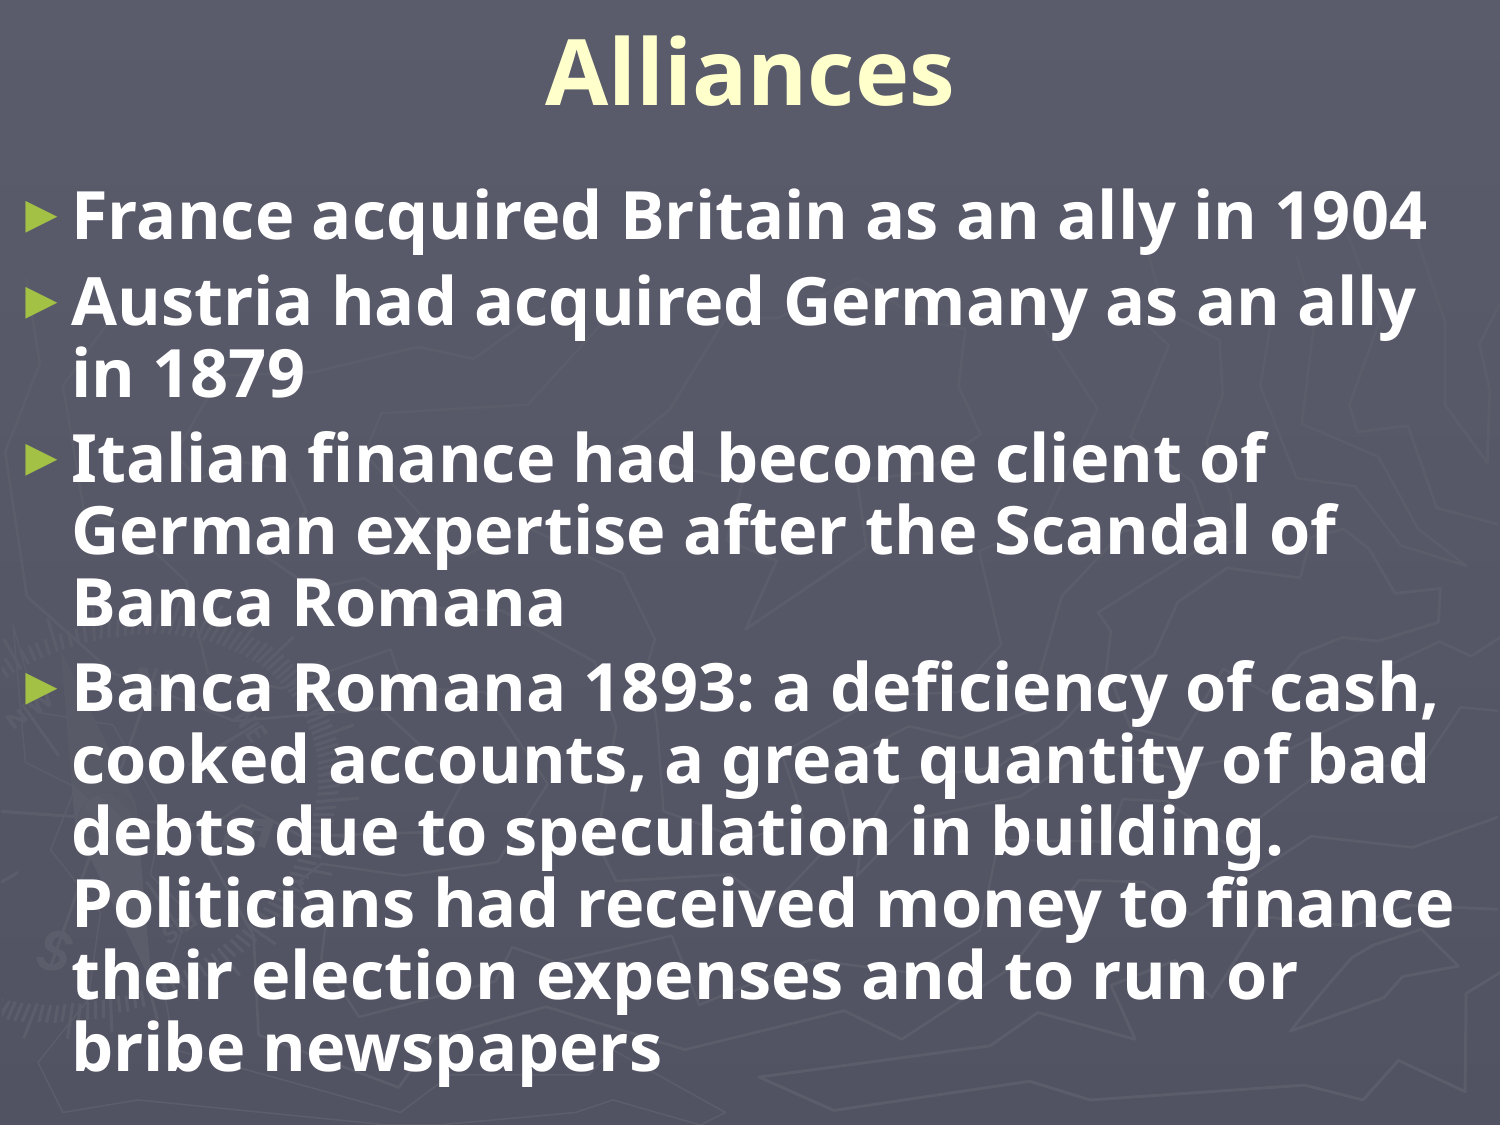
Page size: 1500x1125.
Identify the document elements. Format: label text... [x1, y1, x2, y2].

title Alliances [0, 0, 1500, 138]
list France acquired Britain as an ally in 1904 Austria had acquired Germany as an ally in 1879 Italian finance had become client of German expertise after the Scandal of Banca Romana Banca Romana 1893: a deficiency of cash, cooked accounts, a great quantity of bad debts due to speculation in building. Politicians had received money to finance their election expenses and to run or bribe newspapers [0, 174, 1500, 1125]
